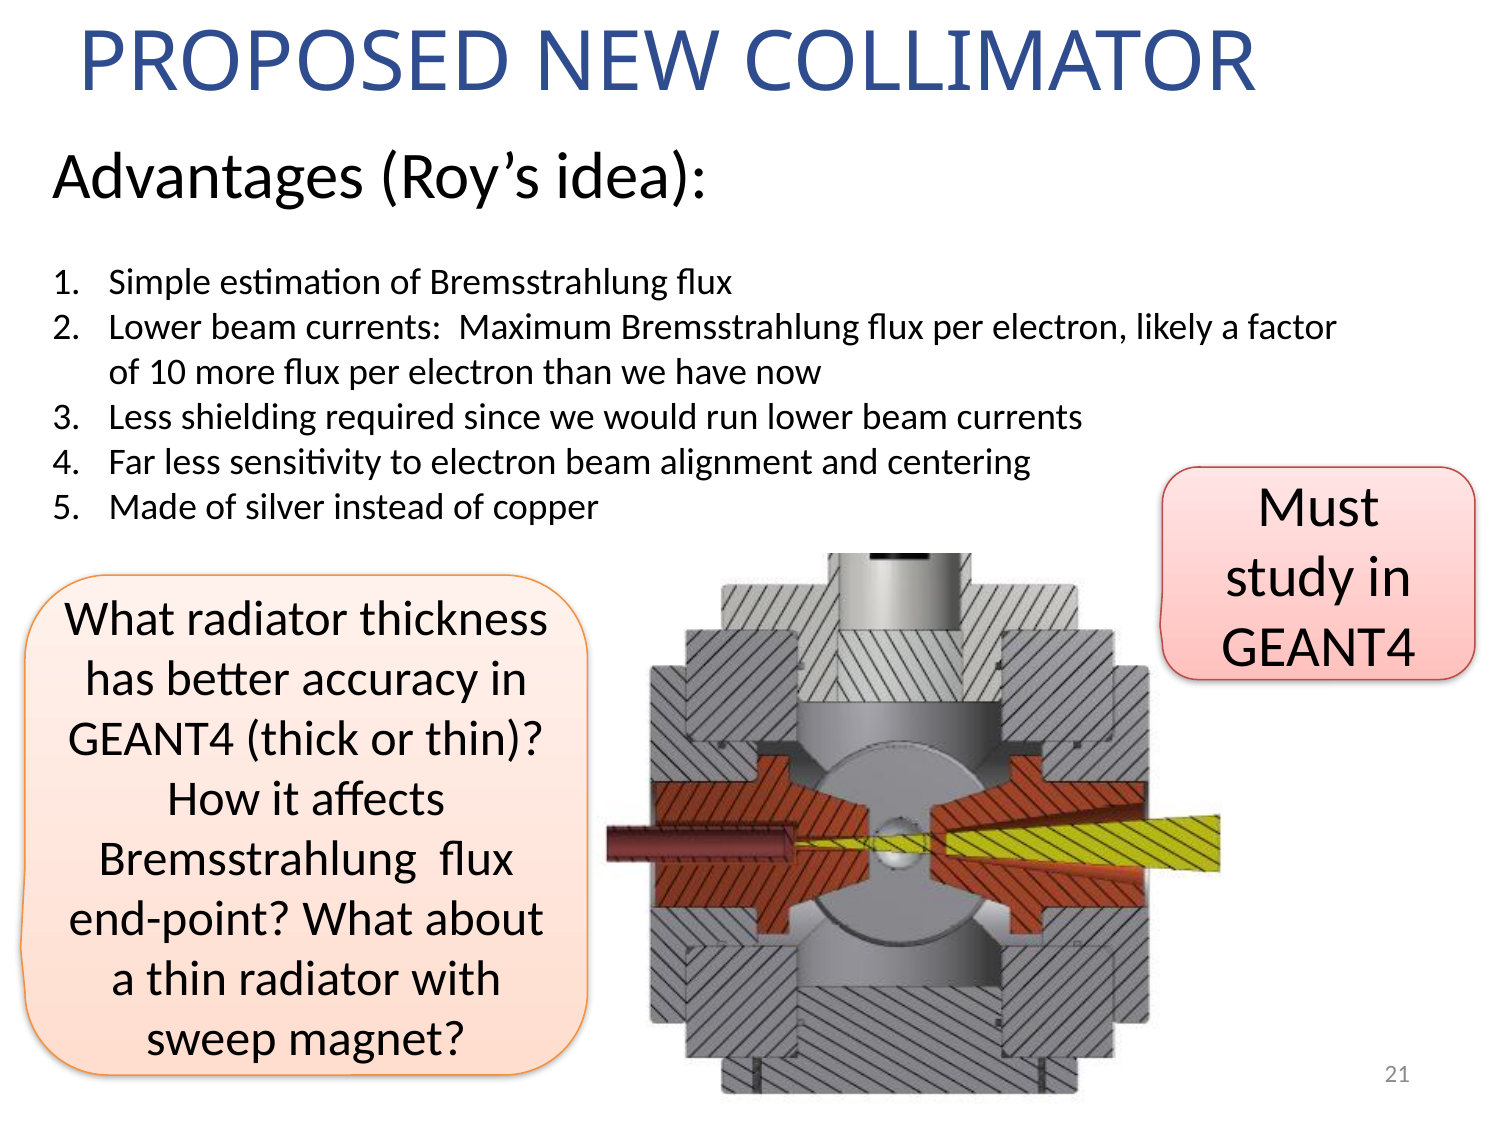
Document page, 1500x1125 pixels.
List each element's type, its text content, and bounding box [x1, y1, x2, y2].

text_box Proposed New Collimator [62, 0, 1413, 138]
slide_number 21 [1316, 1042, 1425, 1103]
picture [521, 552, 1313, 1113]
text_box Advantages (Roy’s idea): Simple estimation of Bremsstrahlung flux Lower beam currents: Maximum Bremsstrahlung flux per electron, likely a factor of 10 more flux per electron than we have now Less shielding required since we would run lower beam currents Far less sensitivity to electron beam alignment and centering Made of silver instead of copper [37, 124, 1363, 535]
text_box What radiator thickness has better accuracy in GEANT4 (thick or thin)? How it affects Bremsstrahlung flux end-point? What about a thin radiator with sweep magnet? [19, 574, 516, 1076]
text_box Must study in GEANT4 [1161, 466, 1476, 681]
